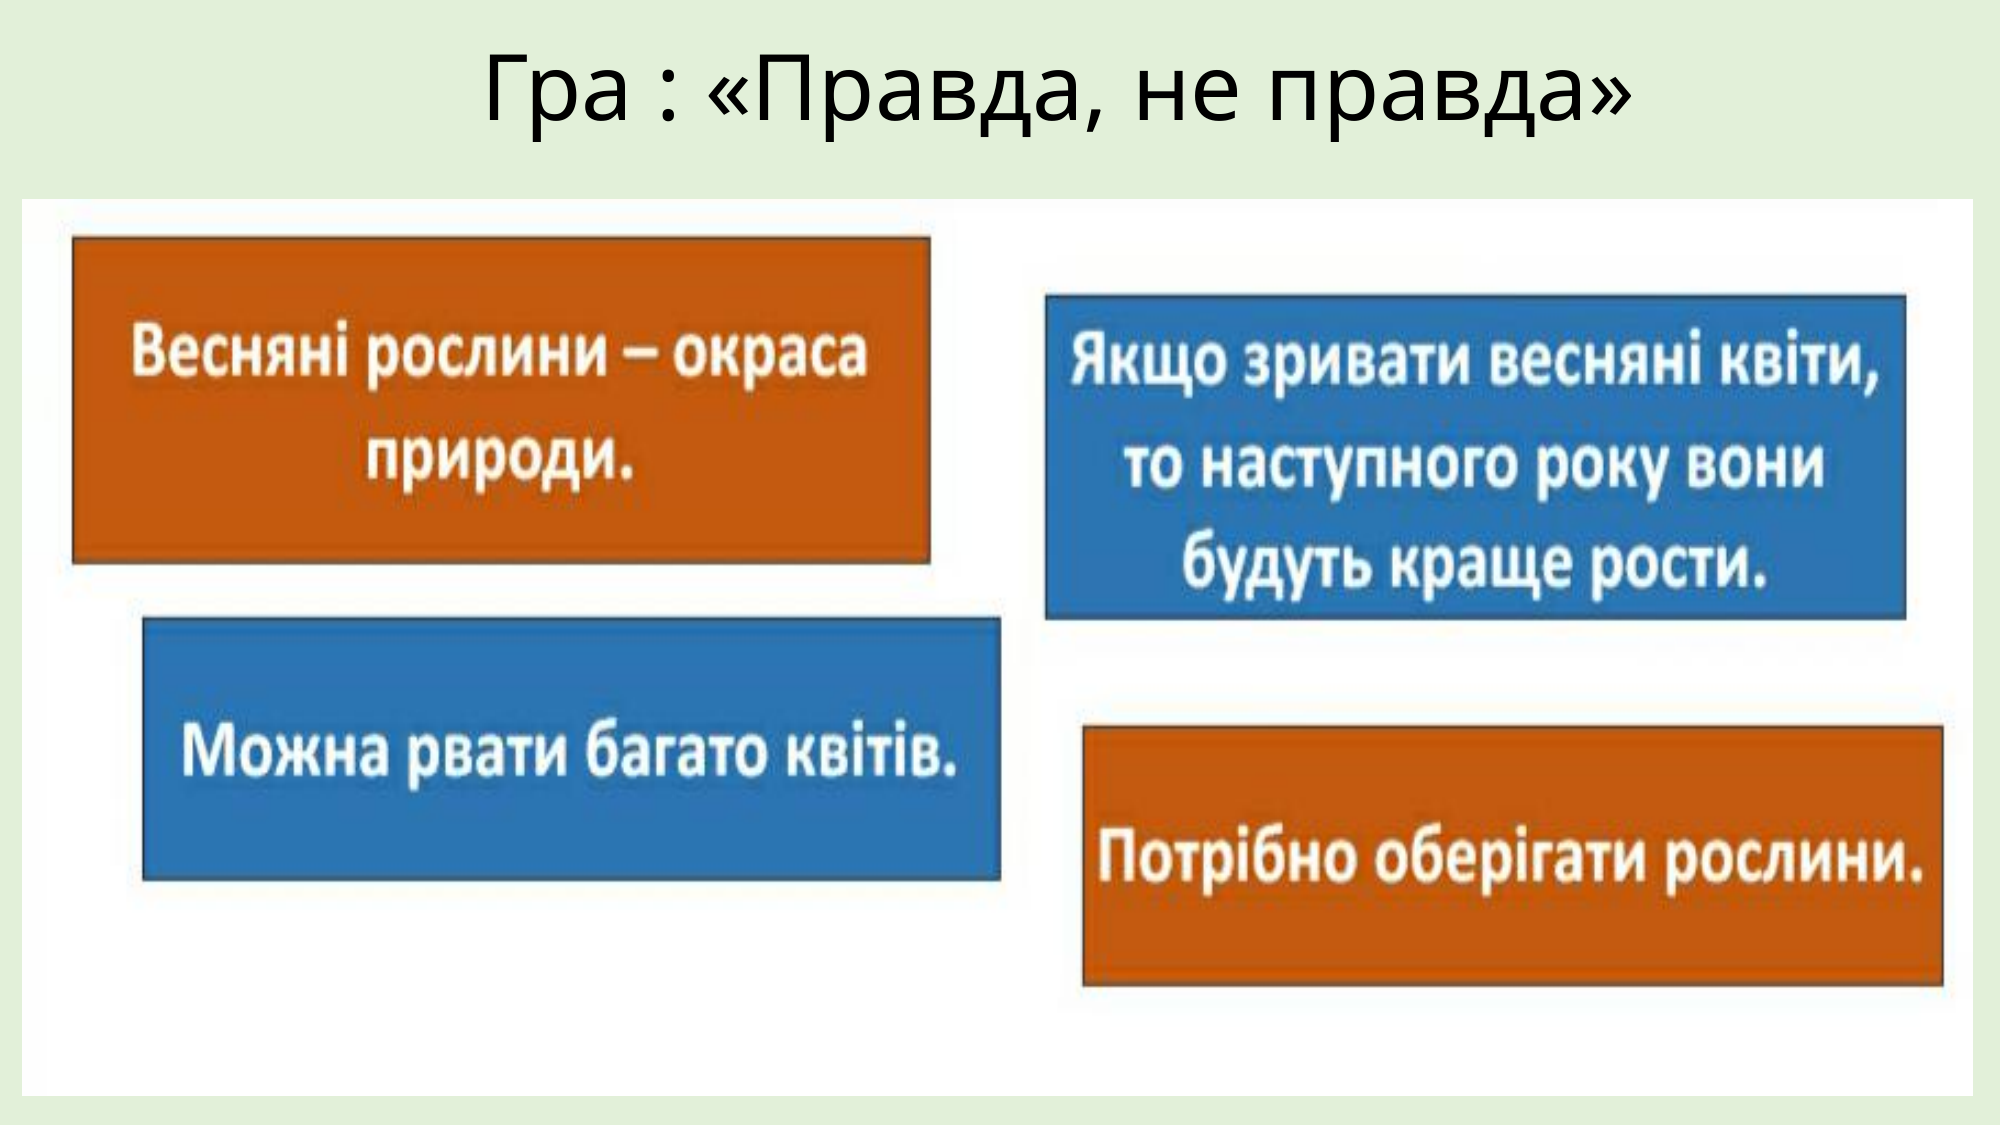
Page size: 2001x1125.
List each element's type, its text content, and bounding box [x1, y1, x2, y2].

title Гра : «Правда, не правда» [110, 0, 1836, 199]
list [21, 199, 1973, 1096]
